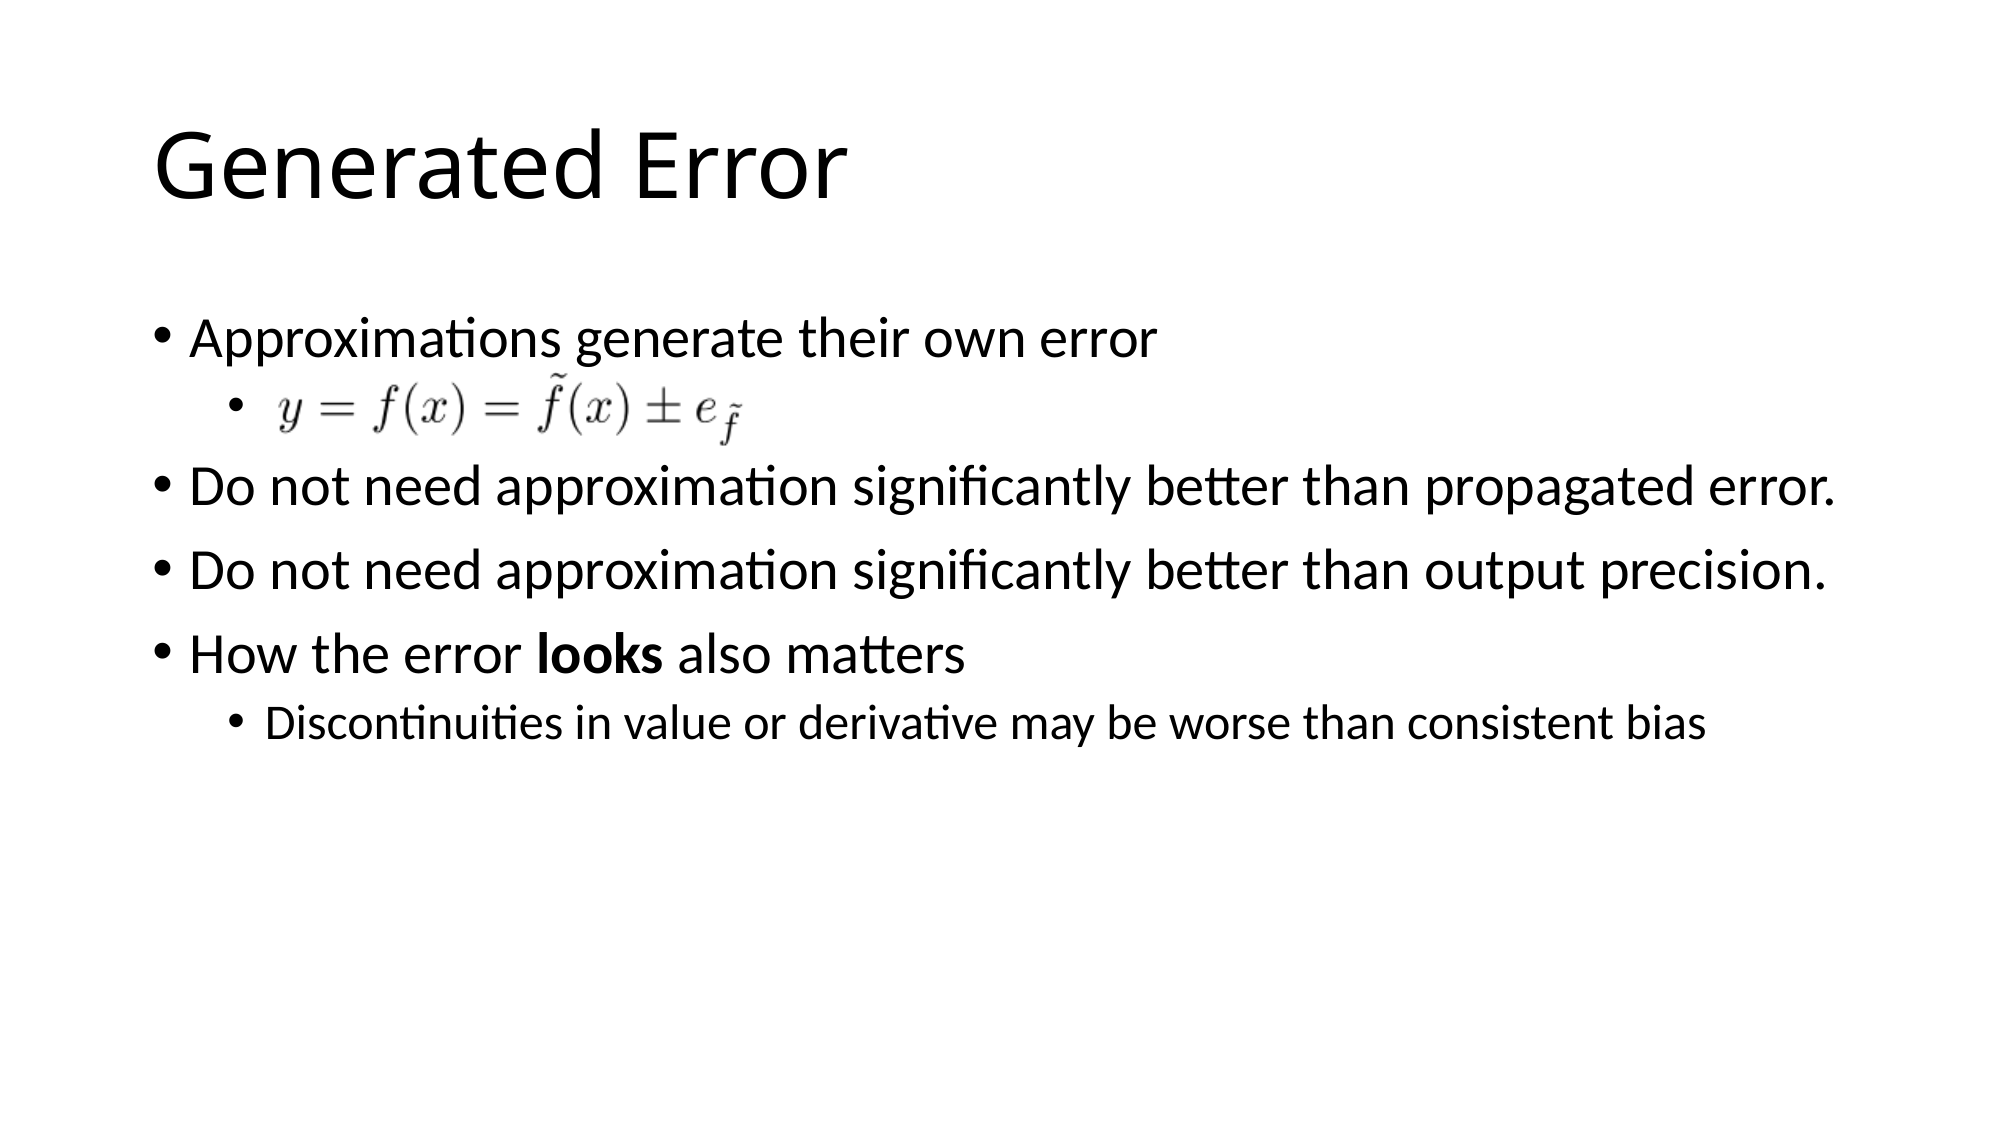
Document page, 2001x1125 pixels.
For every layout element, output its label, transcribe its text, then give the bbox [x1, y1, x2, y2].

title Generated Error [137, 59, 1863, 278]
list Approximations generate their own error Do not need approximation significantly better than propagated error. Do not need approximation significantly better than output precision. How the error looks also matters Discontinuities in value or derivative may be worse than consistent bias [137, 299, 1863, 1014]
picture [277, 372, 744, 446]
